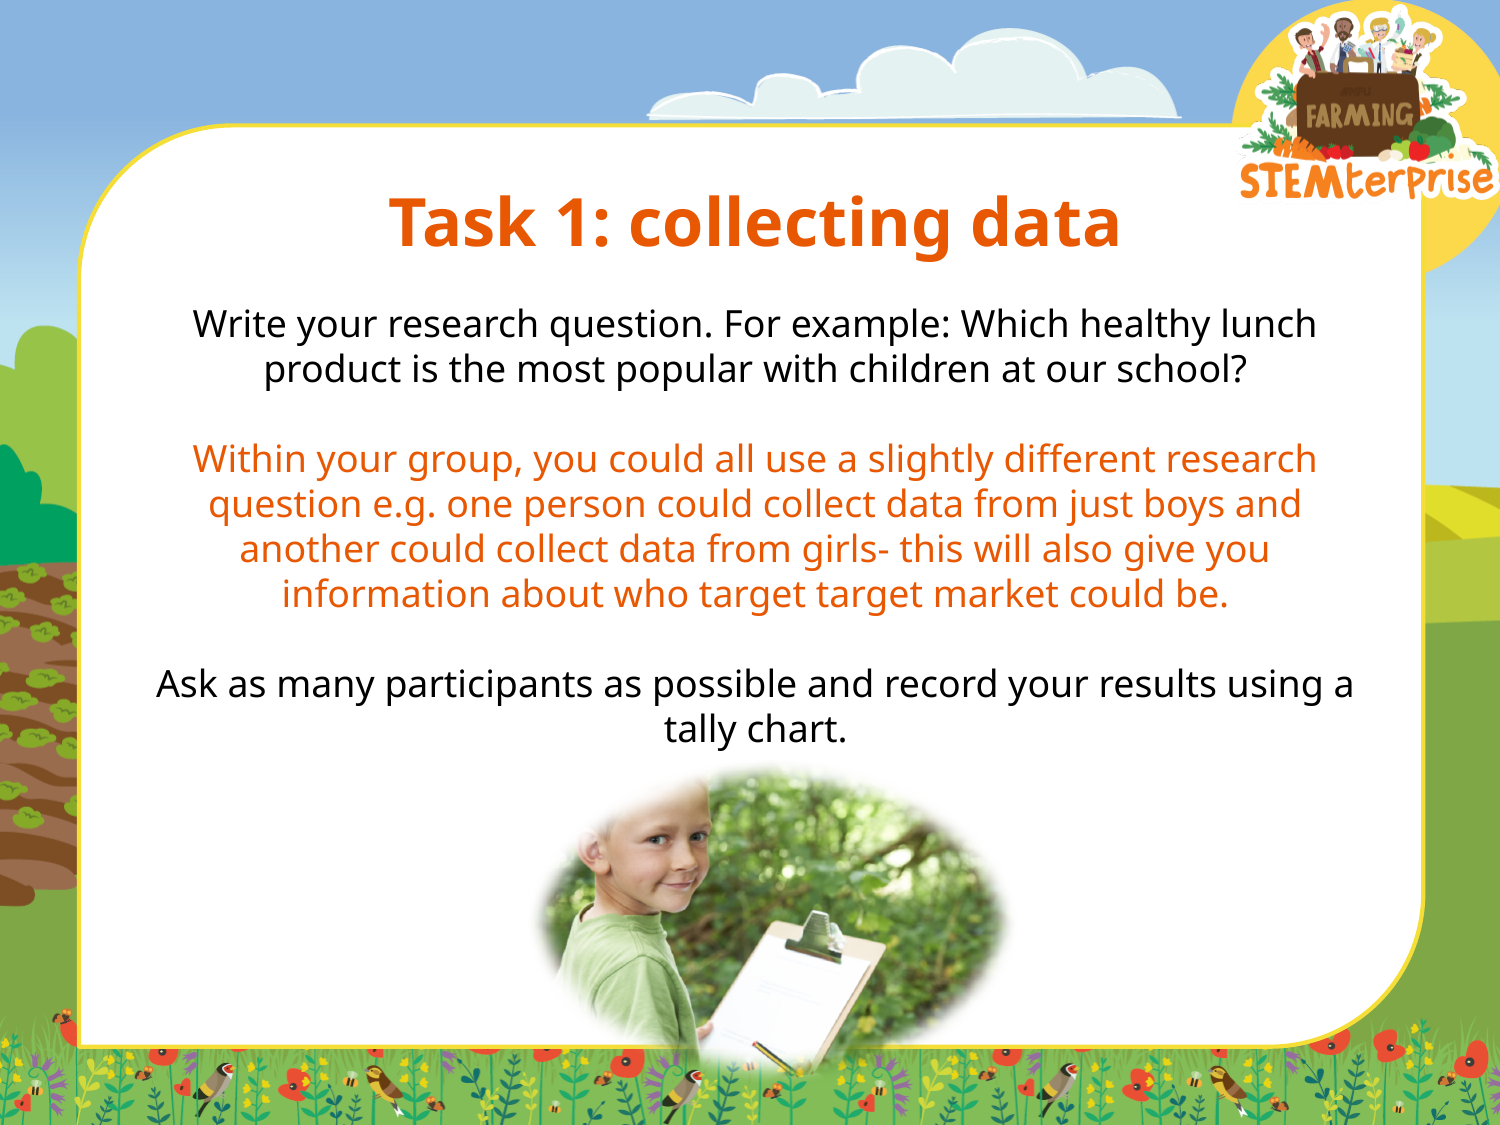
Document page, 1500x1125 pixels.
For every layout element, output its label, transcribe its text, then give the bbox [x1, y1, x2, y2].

text_box Task 1: collecting data Write your research question. For example: Which healthy lunch product is the most popular with children at our school? Within your group, you could all use a slightly different research question e.g. one person could collect data from just boys and another could collect data from girls- this will also give you information about who target target market could be. Ask as many participants as possible and record your results using a tally chart. [123, 172, 1388, 888]
text_box [76, 123, 1228, 1049]
text_box [1025, 214, 1426, 1049]
picture [0, 0, 1500, 1125]
